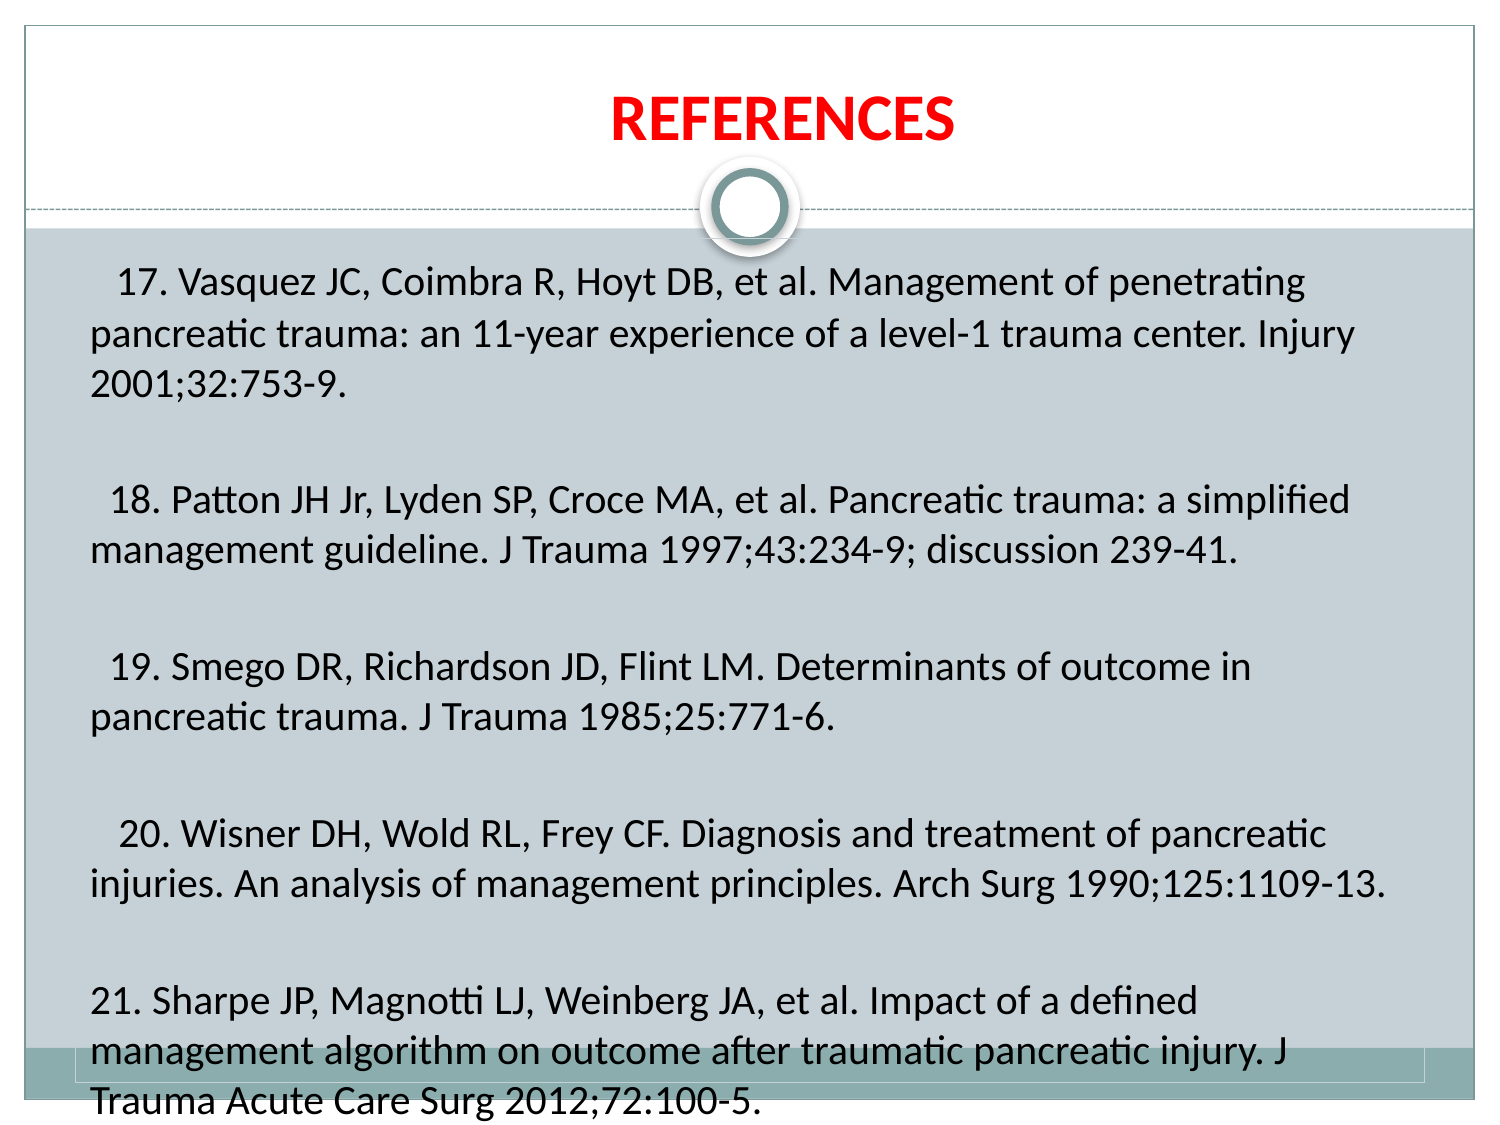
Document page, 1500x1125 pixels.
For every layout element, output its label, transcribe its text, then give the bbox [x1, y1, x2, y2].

list 17. Vasquez JC, Coimbra R, Hoyt DB, et al. Management of penetrating pancreatic trauma: an 11-year experience of a level-1 trauma center. Injury 2001;32:753-9. 18. Patton JH Jr, Lyden SP, Croce MA, et al. Pancreatic trauma: a simplified management guideline. J Trauma 1997;43:234-9; discussion 239-41. 19. Smego DR, Richardson JD, Flint LM. Determinants of outcome in pancreatic trauma. J Trauma 1985;25:771-6. 20. Wisner DH, Wold RL, Frey CF. Diagnosis and treatment of pancreatic injuries. An analysis of management principles. Arch Surg 1990;125:1109-13. 21. Sharpe JP, Magnotti LJ, Weinberg JA, et al. Impact of a defined management algorithm on outcome after traumatic pancreatic injury. J Trauma Acute Care Surg 2012;72:100-5. [75, 238, 1425, 1083]
text_box REFERENCES [374, 66, 1125, 241]
